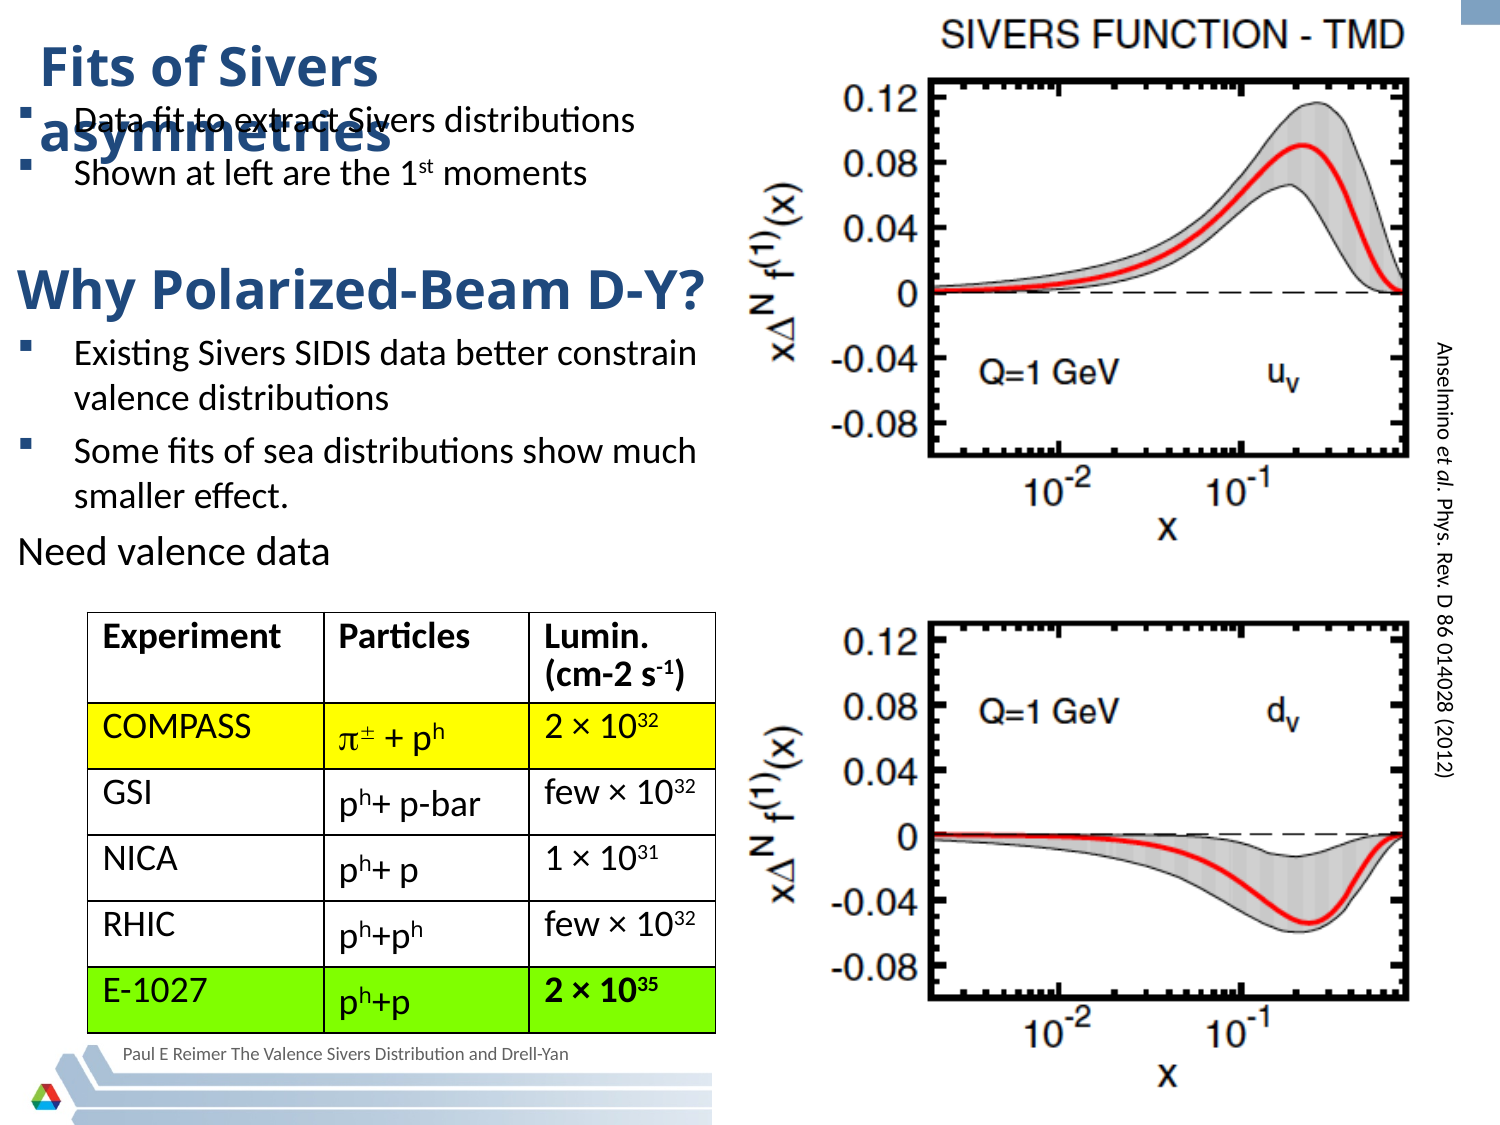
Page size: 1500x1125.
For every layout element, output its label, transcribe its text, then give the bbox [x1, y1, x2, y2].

table_cell 1 × 1031 [530, 836, 707, 900]
table_cell ph+ph [325, 902, 528, 966]
table_cell COMPASS [88, 704, 323, 768]
title Fits of Sivers asymmetries [24, 24, 707, 87]
footer Paul E Reimer The Valence Sivers Distribution and Drell-Yan [107, 1034, 707, 1073]
table_cell RHIC [88, 902, 323, 966]
table_cell few × 1032 [530, 902, 707, 966]
table_cell ph+ p [325, 836, 528, 900]
table_cell E-1027 [88, 968, 323, 1032]
table_header Lumin. (cm-2 s-1) [530, 613, 707, 702]
table_cell ph+p [325, 968, 528, 1032]
table_cell NICA [88, 836, 323, 900]
table_cell 2 × 1032 [530, 704, 707, 768]
table_cell few × 1032 [530, 770, 707, 834]
table_cell 2 × 1035 [530, 968, 707, 1032]
table_cell ph+ p-bar [325, 770, 528, 834]
list Data fit to extract Sivers distributions Shown at left are the 1st moments Why Polarized-Beam D-Y? Existing Sivers SIDIS data better constrain valence distributions Some fits of sea distributions show much smaller effect. Need valence data [2, 87, 707, 913]
picture [0, 0, 1500, 1125]
table_header Experiment [88, 613, 323, 702]
table_cell p± + ph [325, 704, 528, 768]
table_header Particles [325, 613, 528, 702]
table_cell GSI [88, 770, 323, 834]
